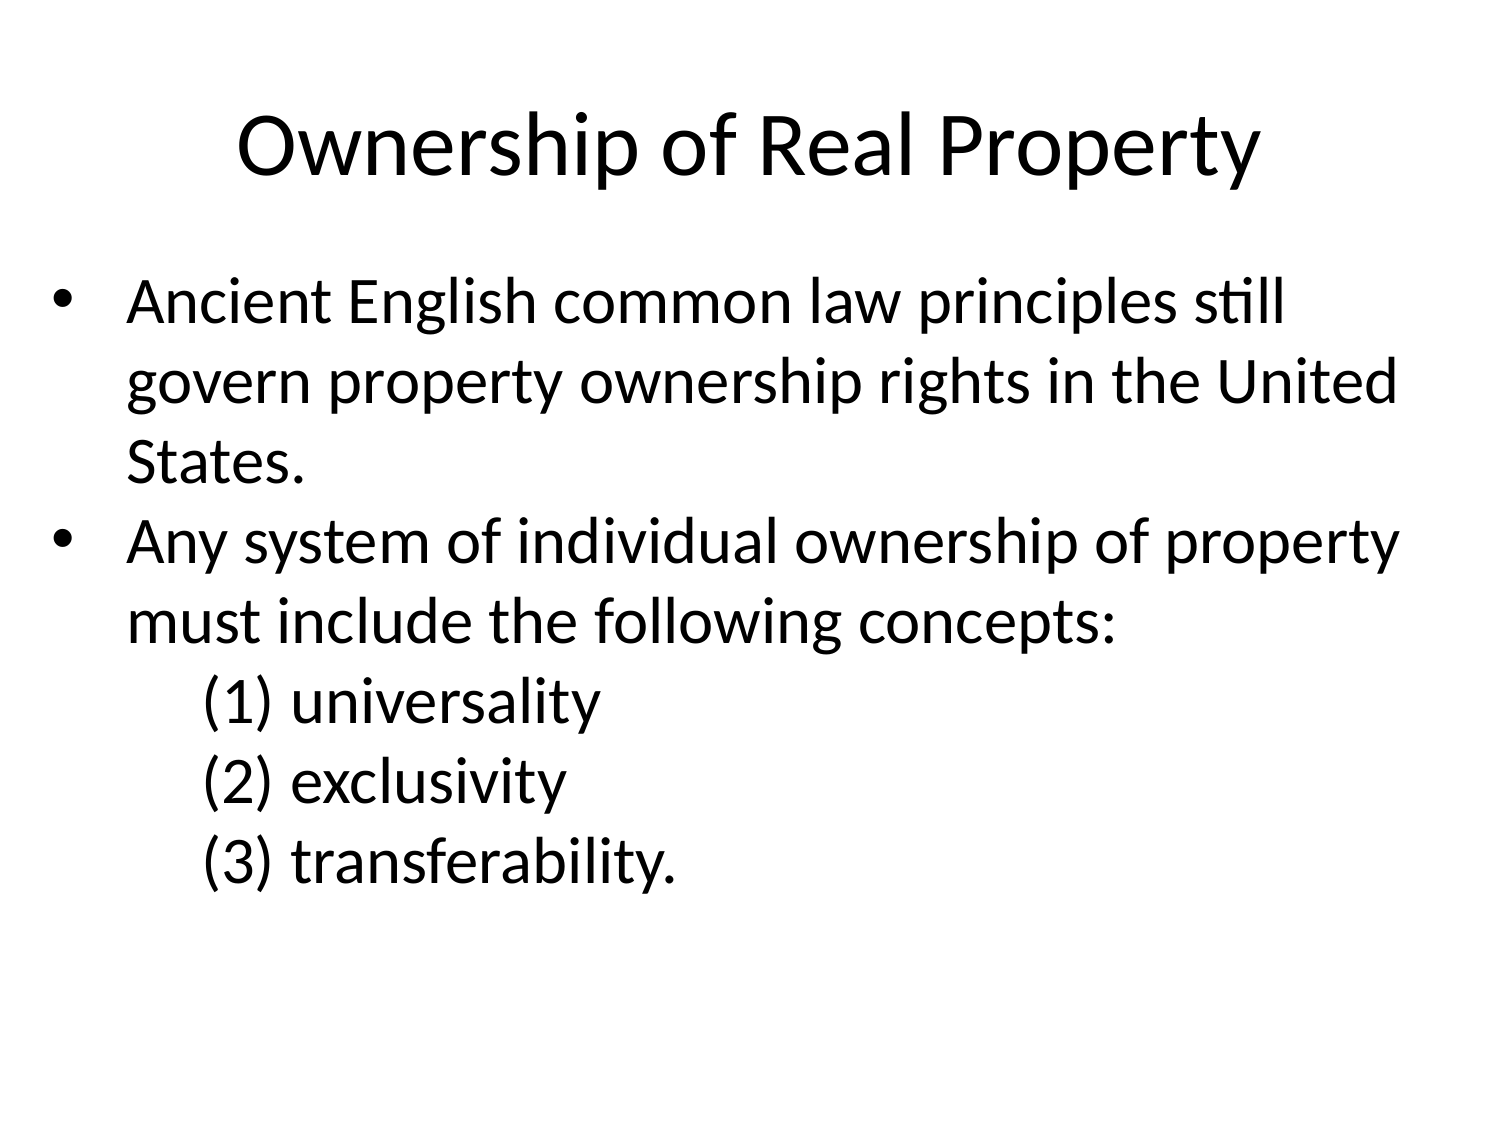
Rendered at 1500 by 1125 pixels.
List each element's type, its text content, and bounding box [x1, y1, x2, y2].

text_box Ancient English common law principles still govern property ownership rights in the United States. Any system of individual ownership of property must include the following concepts: (1) universality (2) exclusivity (3) transferability. [36, 249, 1474, 905]
title Ownership of Real Property [75, 45, 1425, 233]
